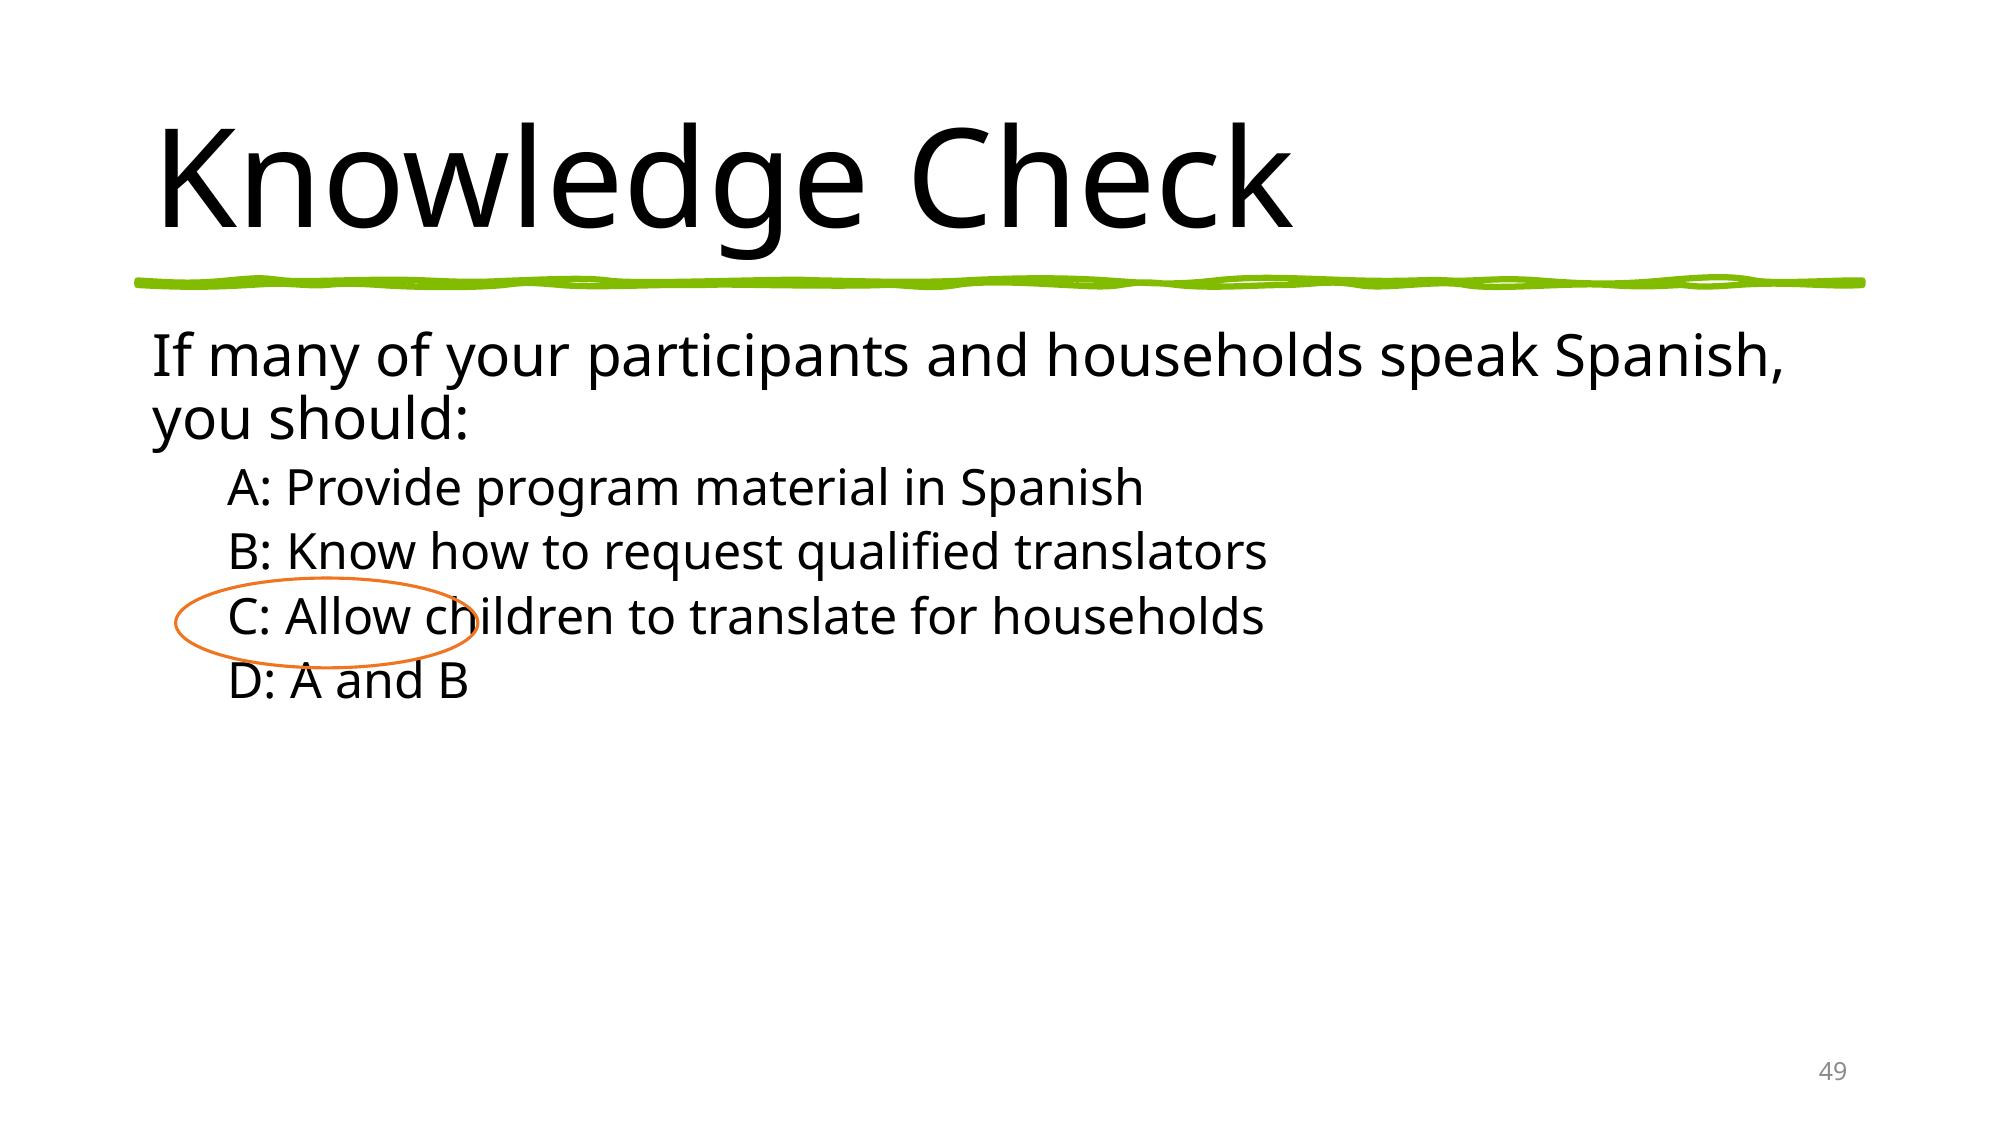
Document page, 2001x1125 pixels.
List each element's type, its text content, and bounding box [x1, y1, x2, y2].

list If many of your participants and households speak Spanish, you should: A: Provide program material in Spanish B: Know how to request qualified translators C: Allow children to translate for households D: A and B [137, 318, 1863, 1103]
title Knowledge Check [137, 74, 1432, 292]
slide_number 49 [1412, 1042, 1863, 1103]
text_box [174, 576, 479, 669]
